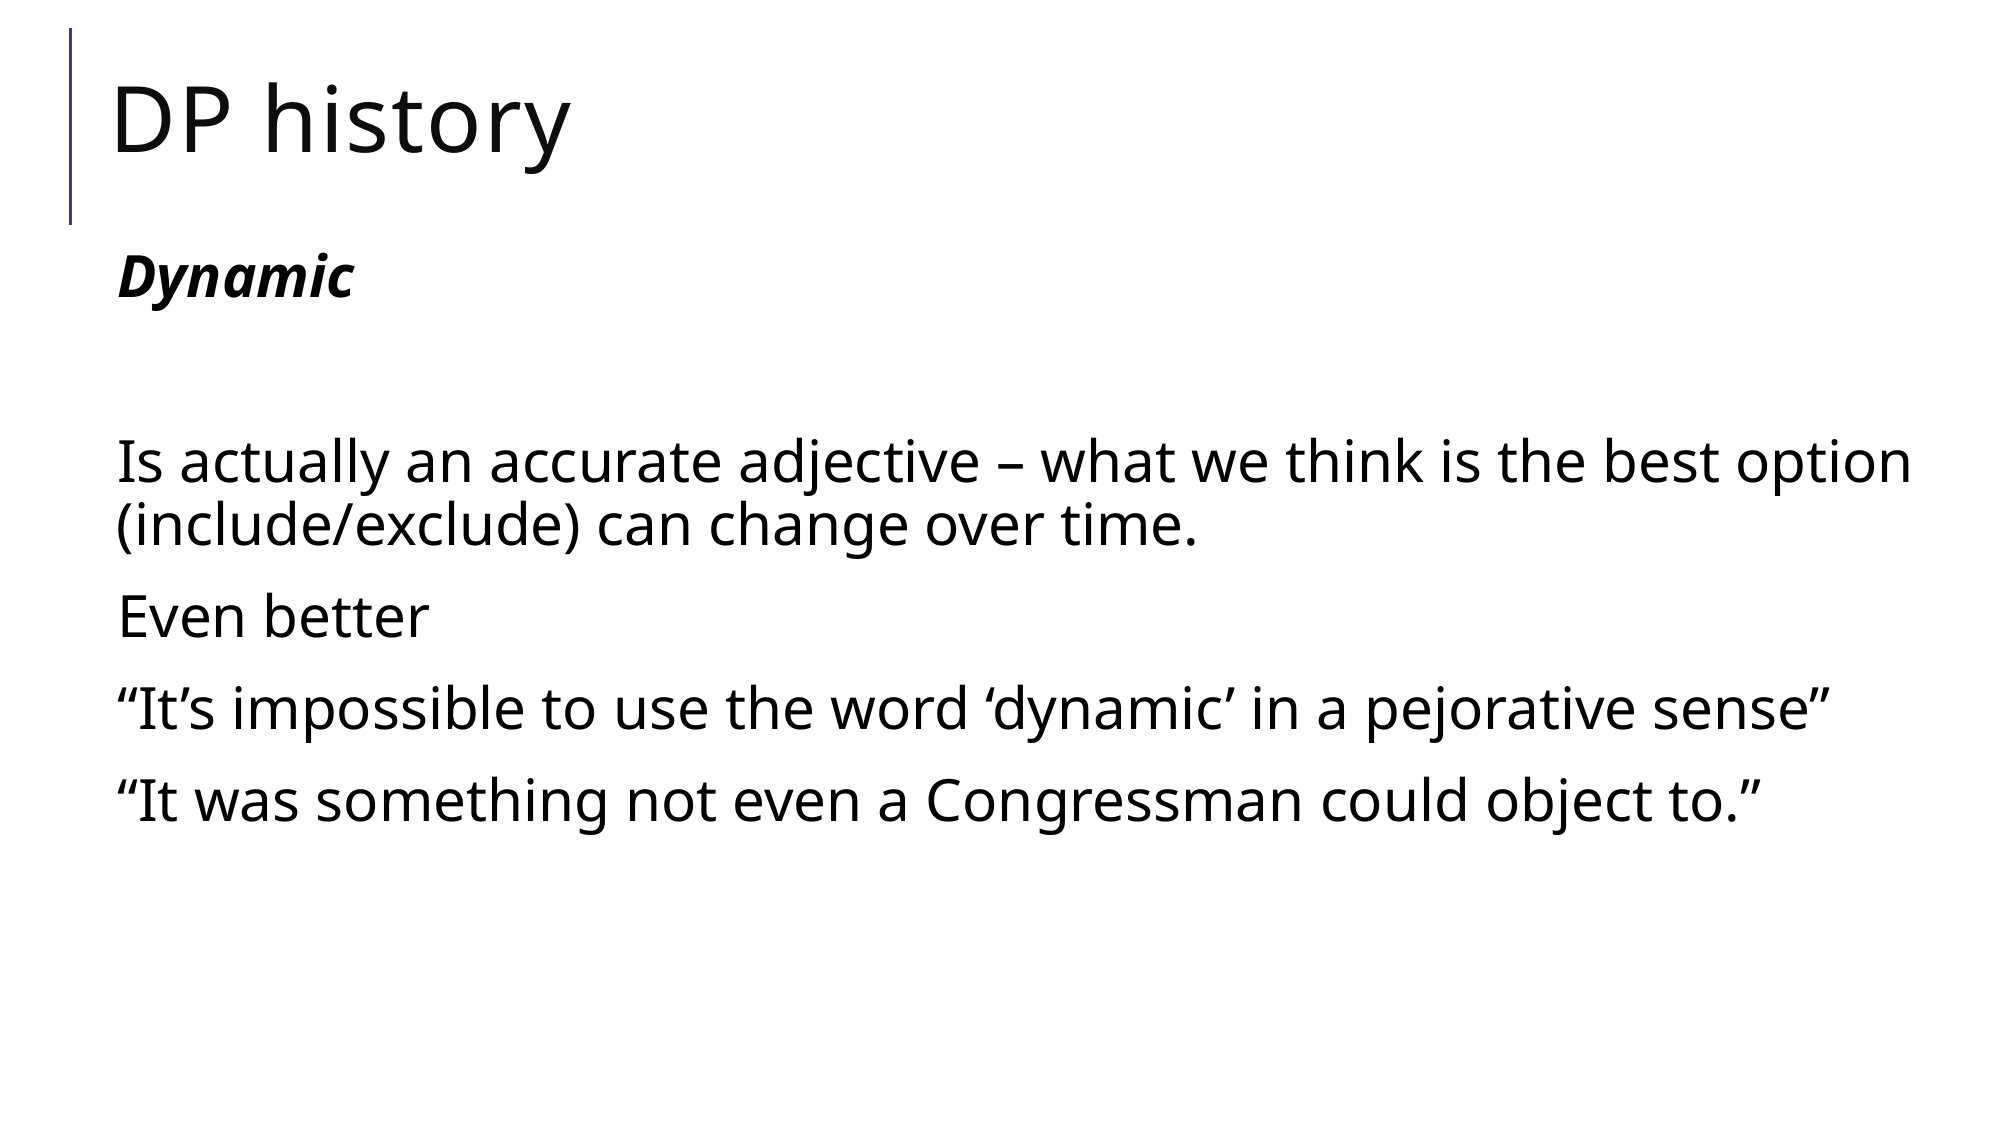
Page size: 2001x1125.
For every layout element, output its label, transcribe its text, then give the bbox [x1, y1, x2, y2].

title DP history [94, 43, 1930, 210]
list Dynamic Is actually an accurate adjective – what we think is the best option (include/exclude) can change over time. Even better “It’s impossible to use the word ‘dynamic’ in a pejorative sense” “It was something not even a Congressman could object to.” [94, 240, 1930, 1035]
